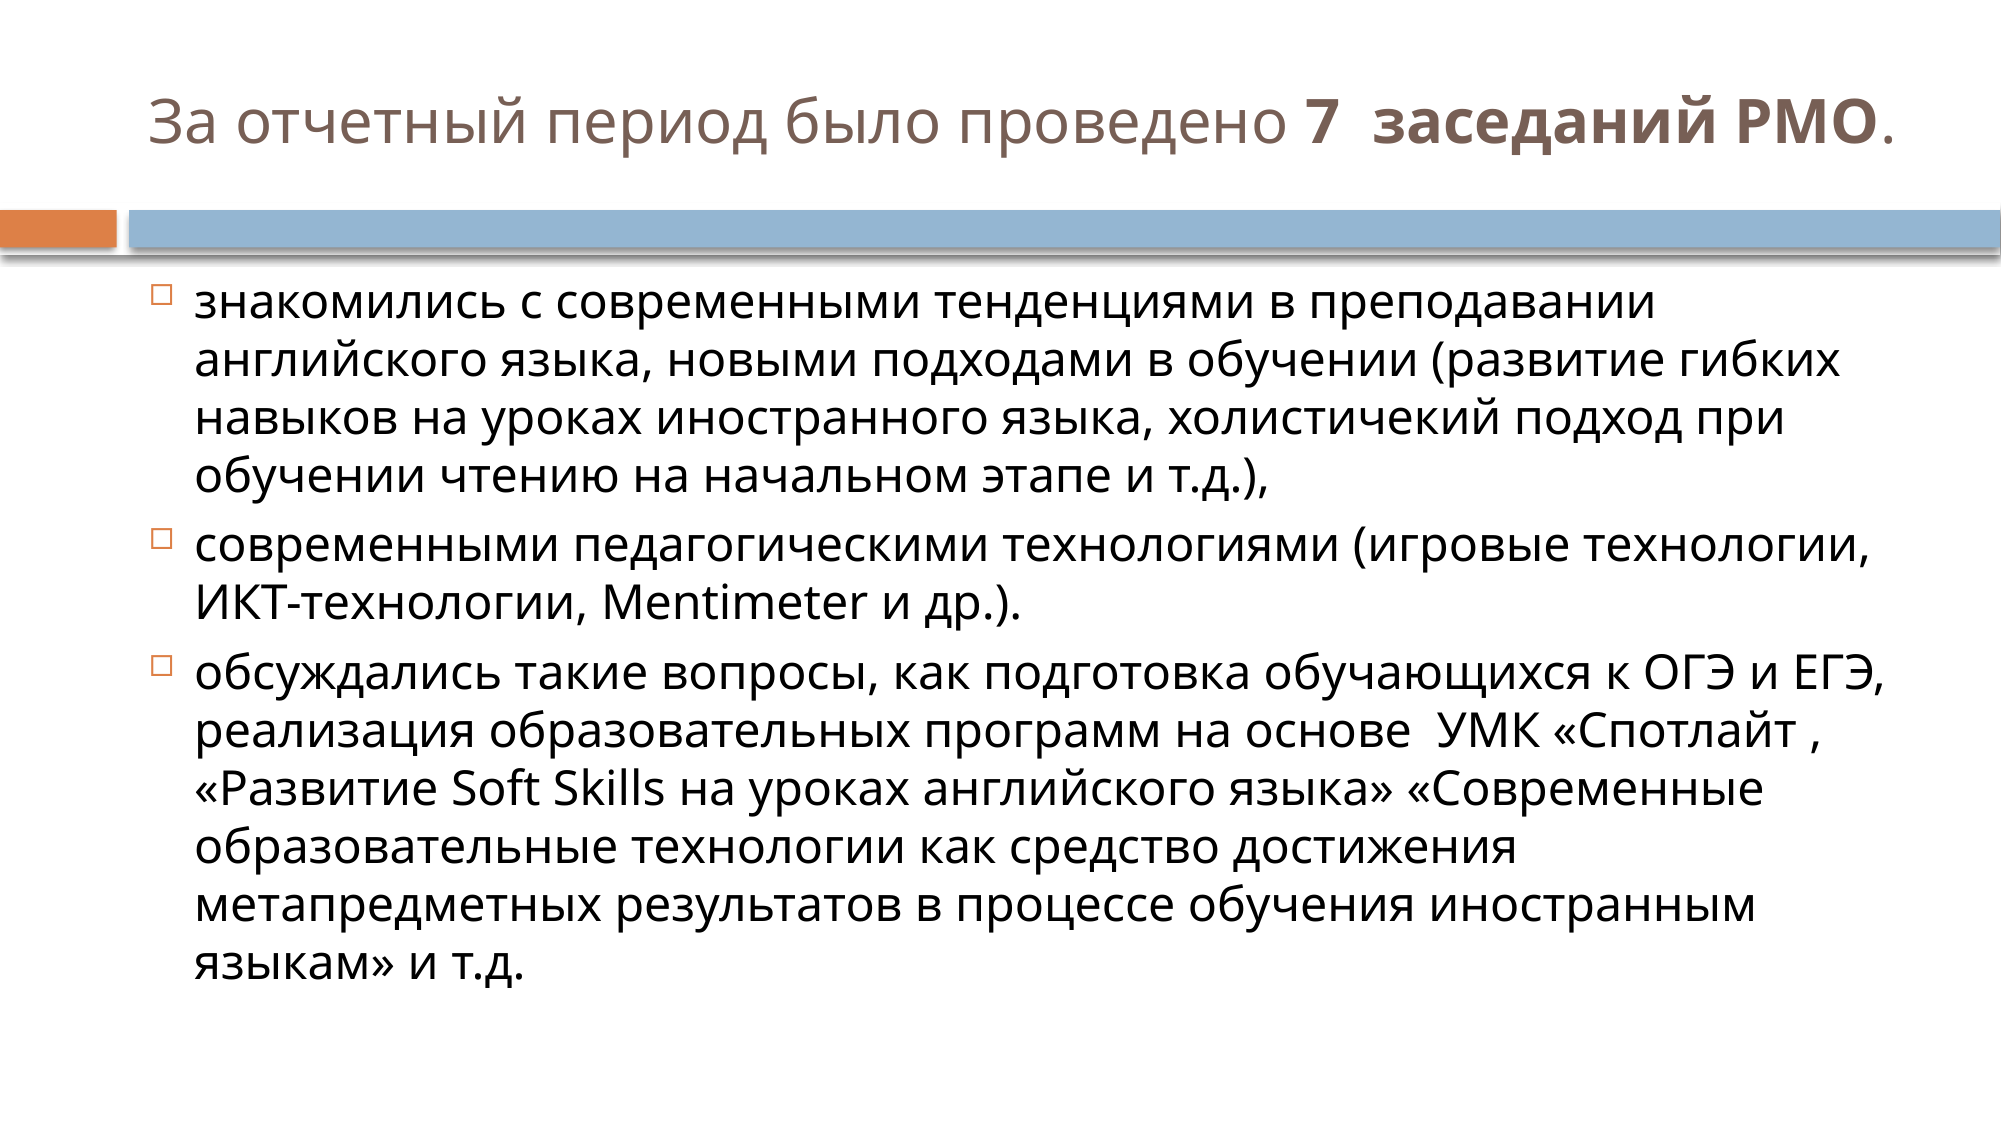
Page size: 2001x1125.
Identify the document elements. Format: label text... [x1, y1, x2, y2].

list знакомились с современными тенденциями в преподавании английского языка, новыми подходами в обучении (развитие гибких навыков на уроках иностранного языка, холистичекий подход при обучении чтению на начальном этапе и т.д.), современными педагогическими технологиями (игровые технологии, ИКТ-технологии, Mentimeter и др.). обсуждались такие вопросы, как подготовка обучающихся к ОГЭ и ЕГЭ, реализация образовательных программ на основе УМК «Спотлайт , «Развитие Soft Skills на уроках английского языка» «Современные образовательные технологии как средство достижения метапредметных результатов в процессе обучения иностранным языкам» и т.д. [133, 262, 1918, 1000]
title За отчетный период было проведено 7 заседаний РМО. [133, 37, 1918, 200]
